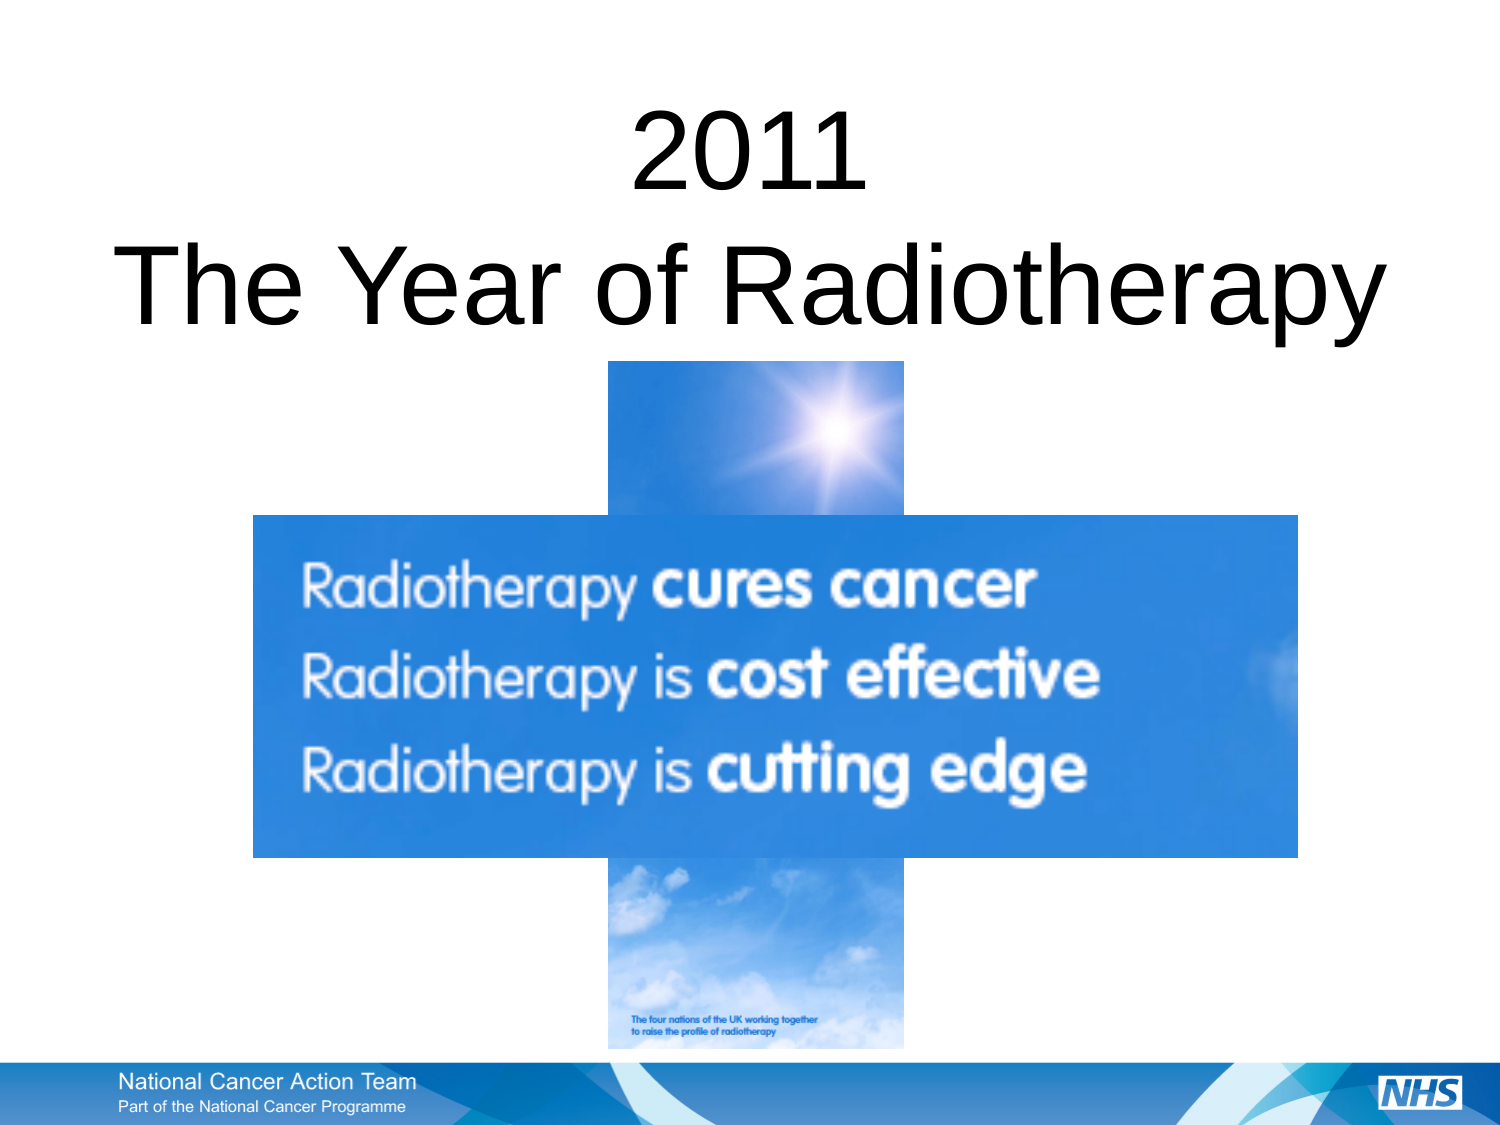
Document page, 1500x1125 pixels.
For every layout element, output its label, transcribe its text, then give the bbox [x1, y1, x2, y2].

title 2011 The Year of Radiotherapy [76, 179, 1424, 516]
picture [0, 0, 1500, 1125]
